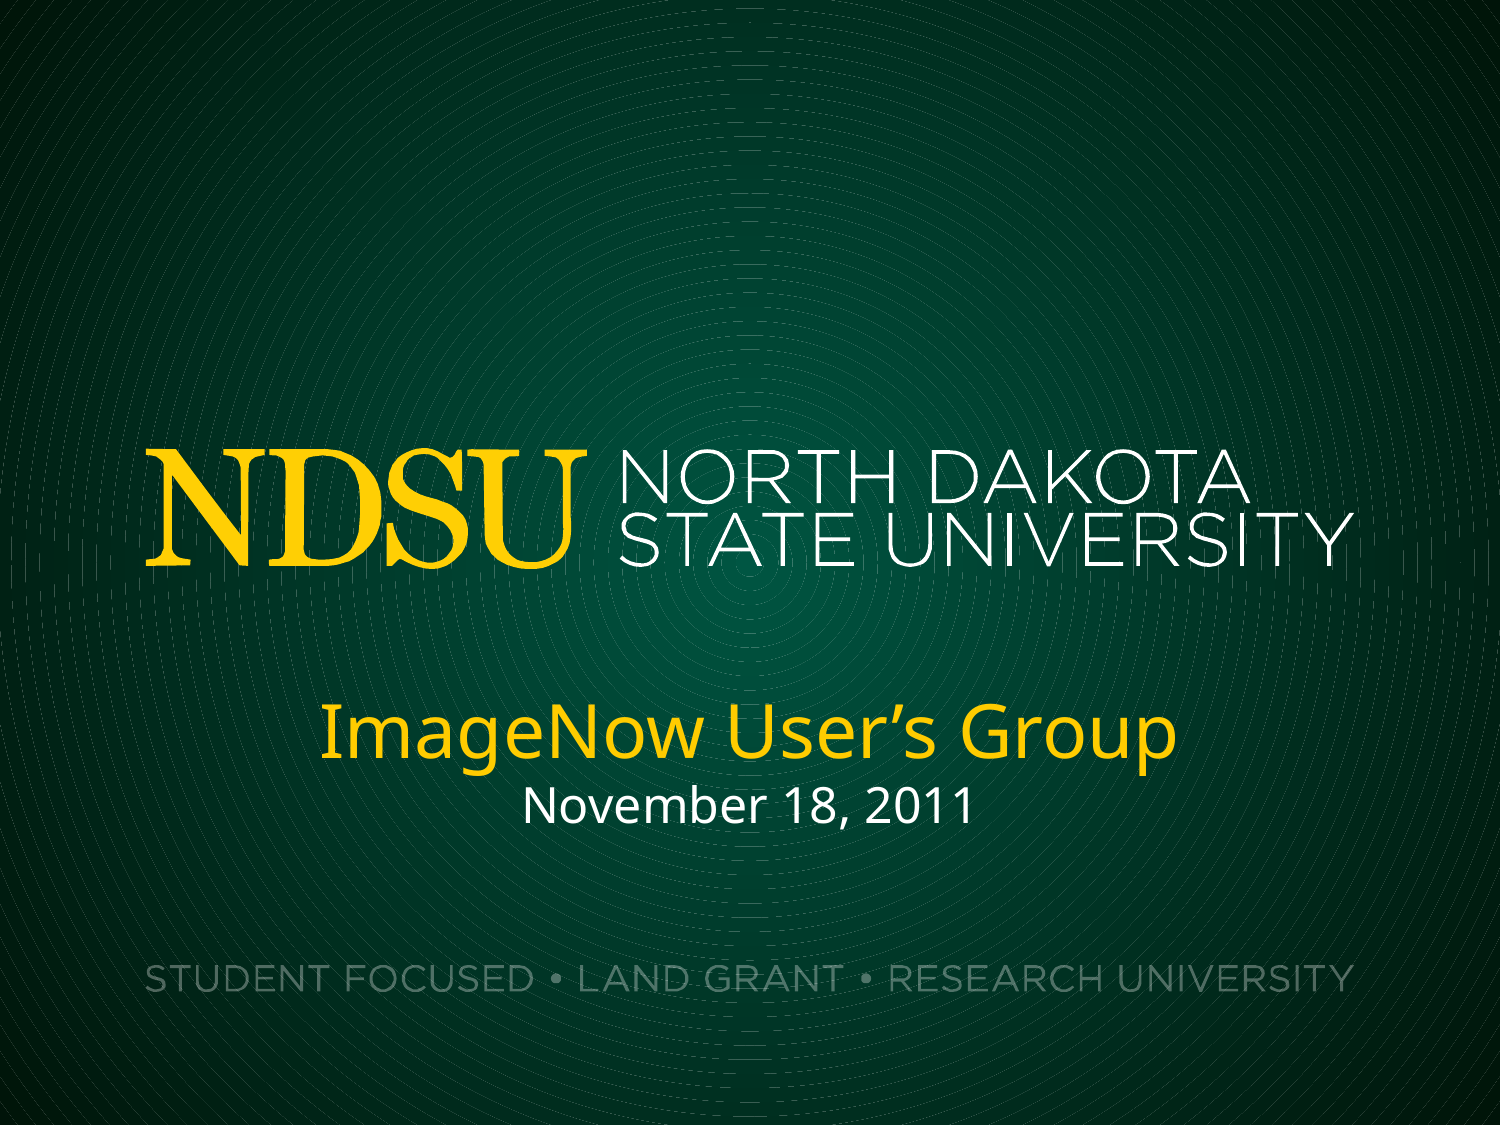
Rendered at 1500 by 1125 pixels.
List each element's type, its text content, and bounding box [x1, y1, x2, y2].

text_box ImageNow User’s Group November 18, 2011 [146, 676, 1354, 841]
